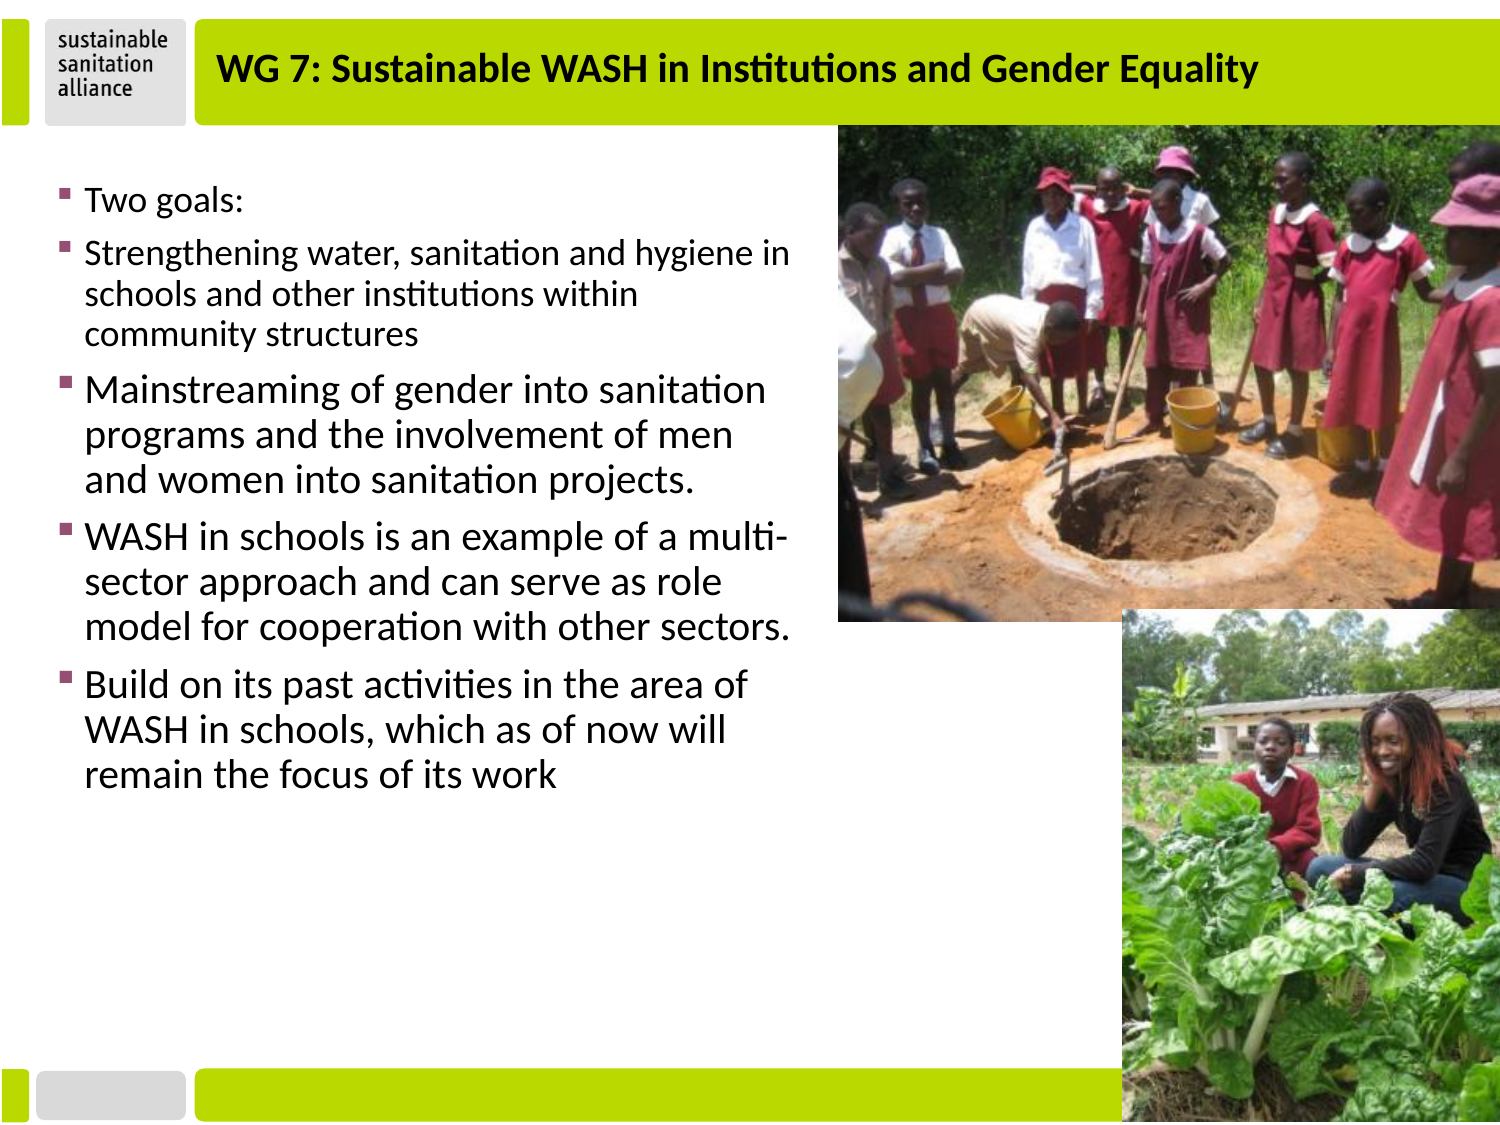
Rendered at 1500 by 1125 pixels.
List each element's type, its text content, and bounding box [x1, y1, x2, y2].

list Two goals: Strengthening water, sanitation and hygiene in schools and other institutions within community structures Mainstreaming of gender into sanitation programs and the involvement of men and women into sanitation projects. WASH in schools is an example of a multi-sector approach and can serve as role model for cooperation with other sectors. Build on its past activities in the area of WASH in schools, which as of now will remain the focus of its work [41, 172, 821, 1106]
picture [45, 19, 186, 126]
picture [838, 125, 1500, 1122]
list WG 7: Sustainable WASH in Institutions and Gender Equality [194, 19, 1282, 114]
